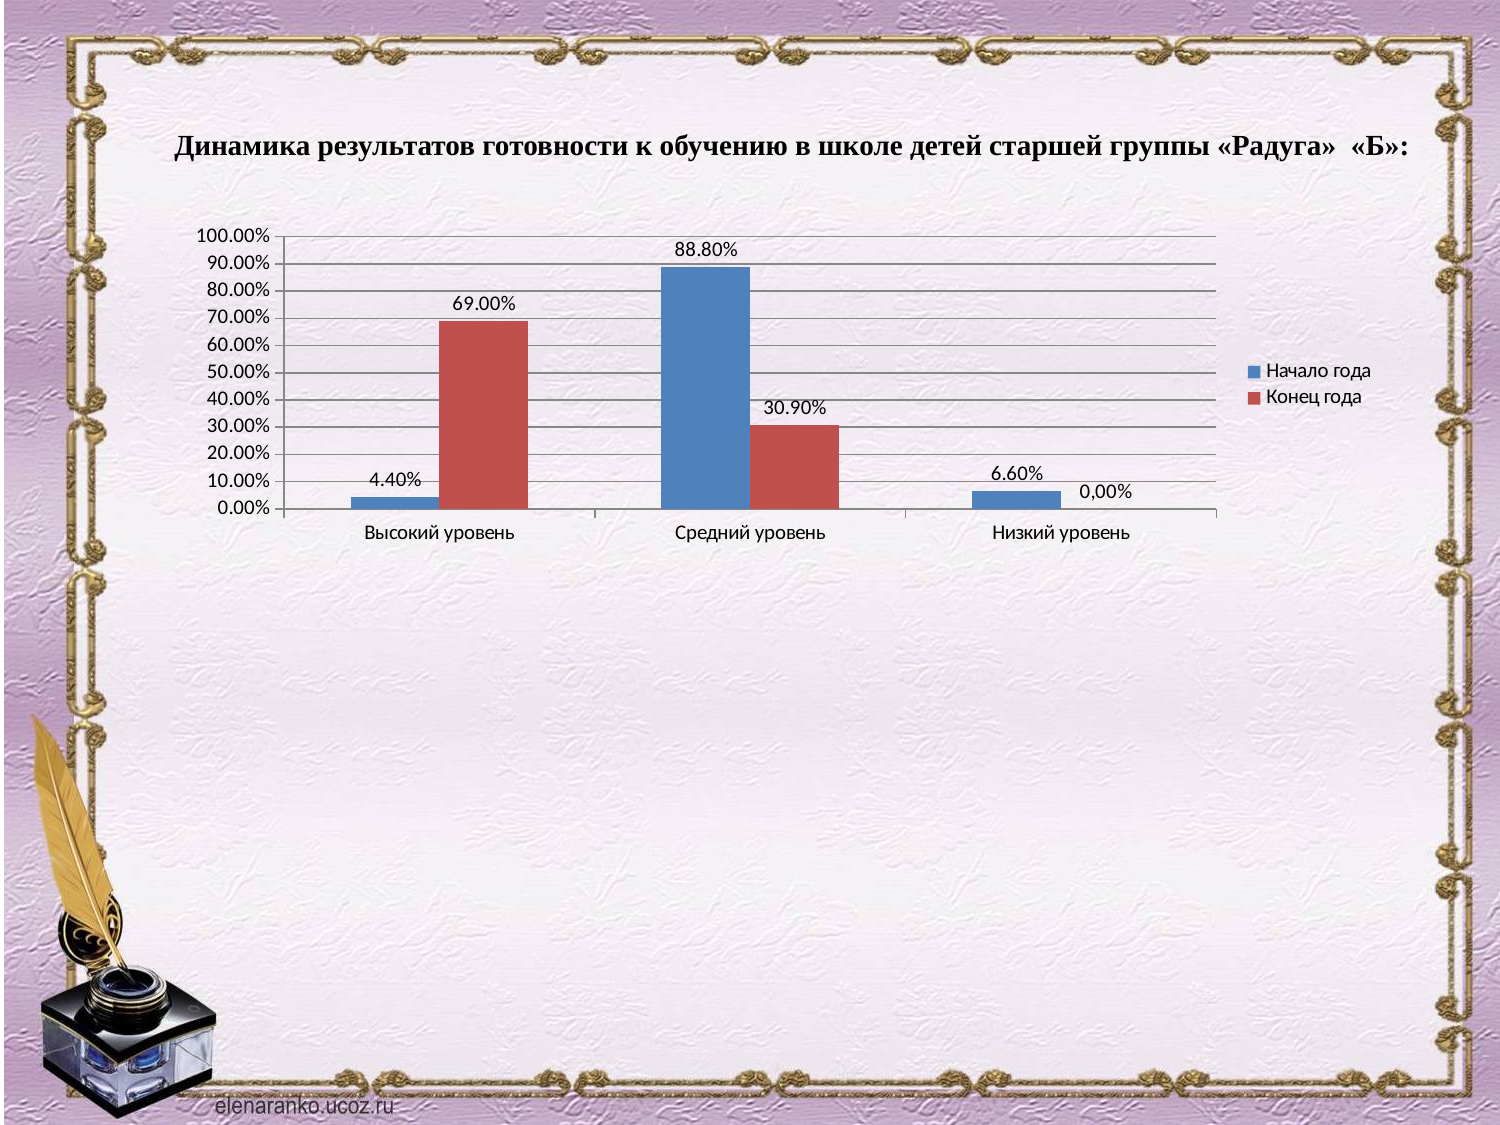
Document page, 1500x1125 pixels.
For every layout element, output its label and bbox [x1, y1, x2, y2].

picture [3, 0, 1500, 1125]
chart [170, 219, 1400, 551]
